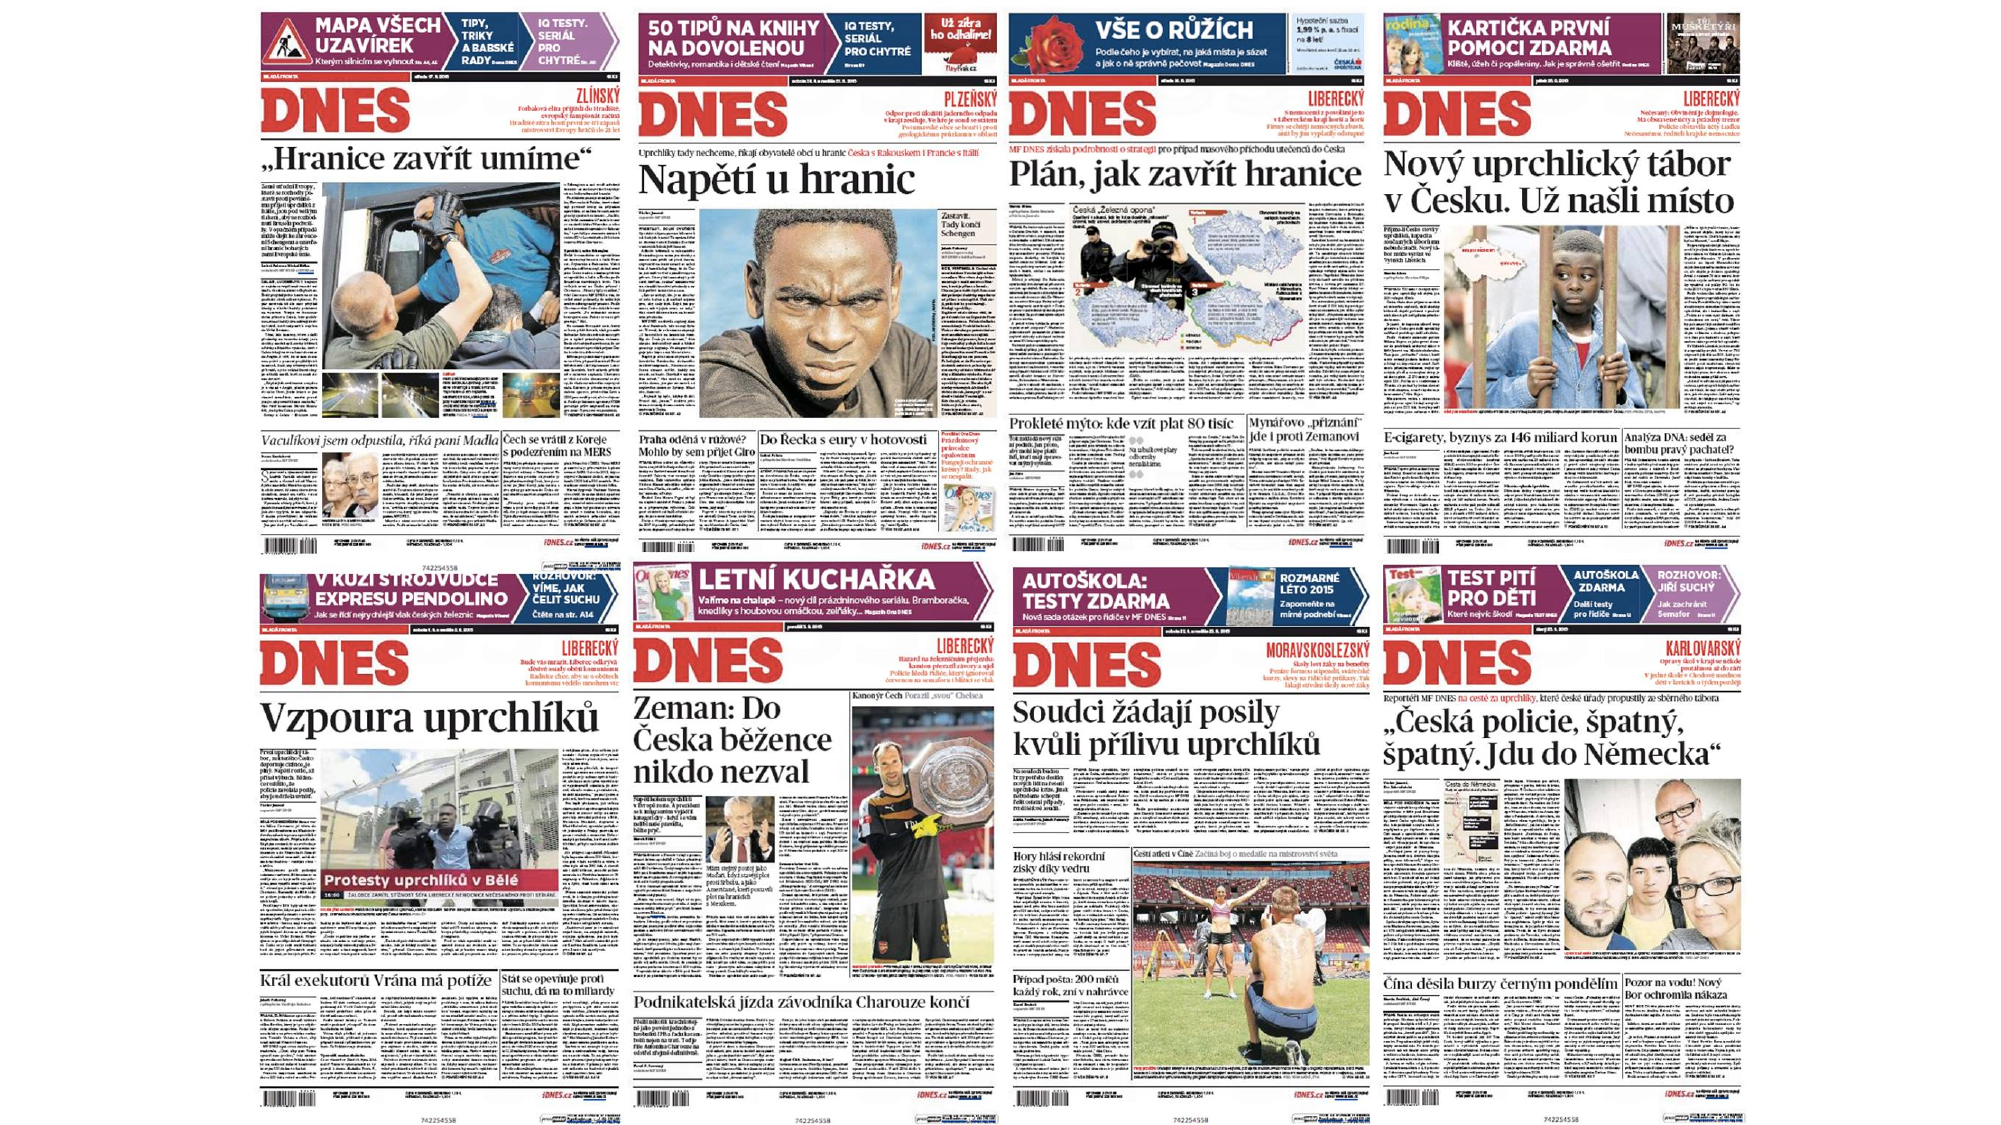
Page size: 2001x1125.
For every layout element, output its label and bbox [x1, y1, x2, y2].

picture [246, 0, 1753, 1125]
